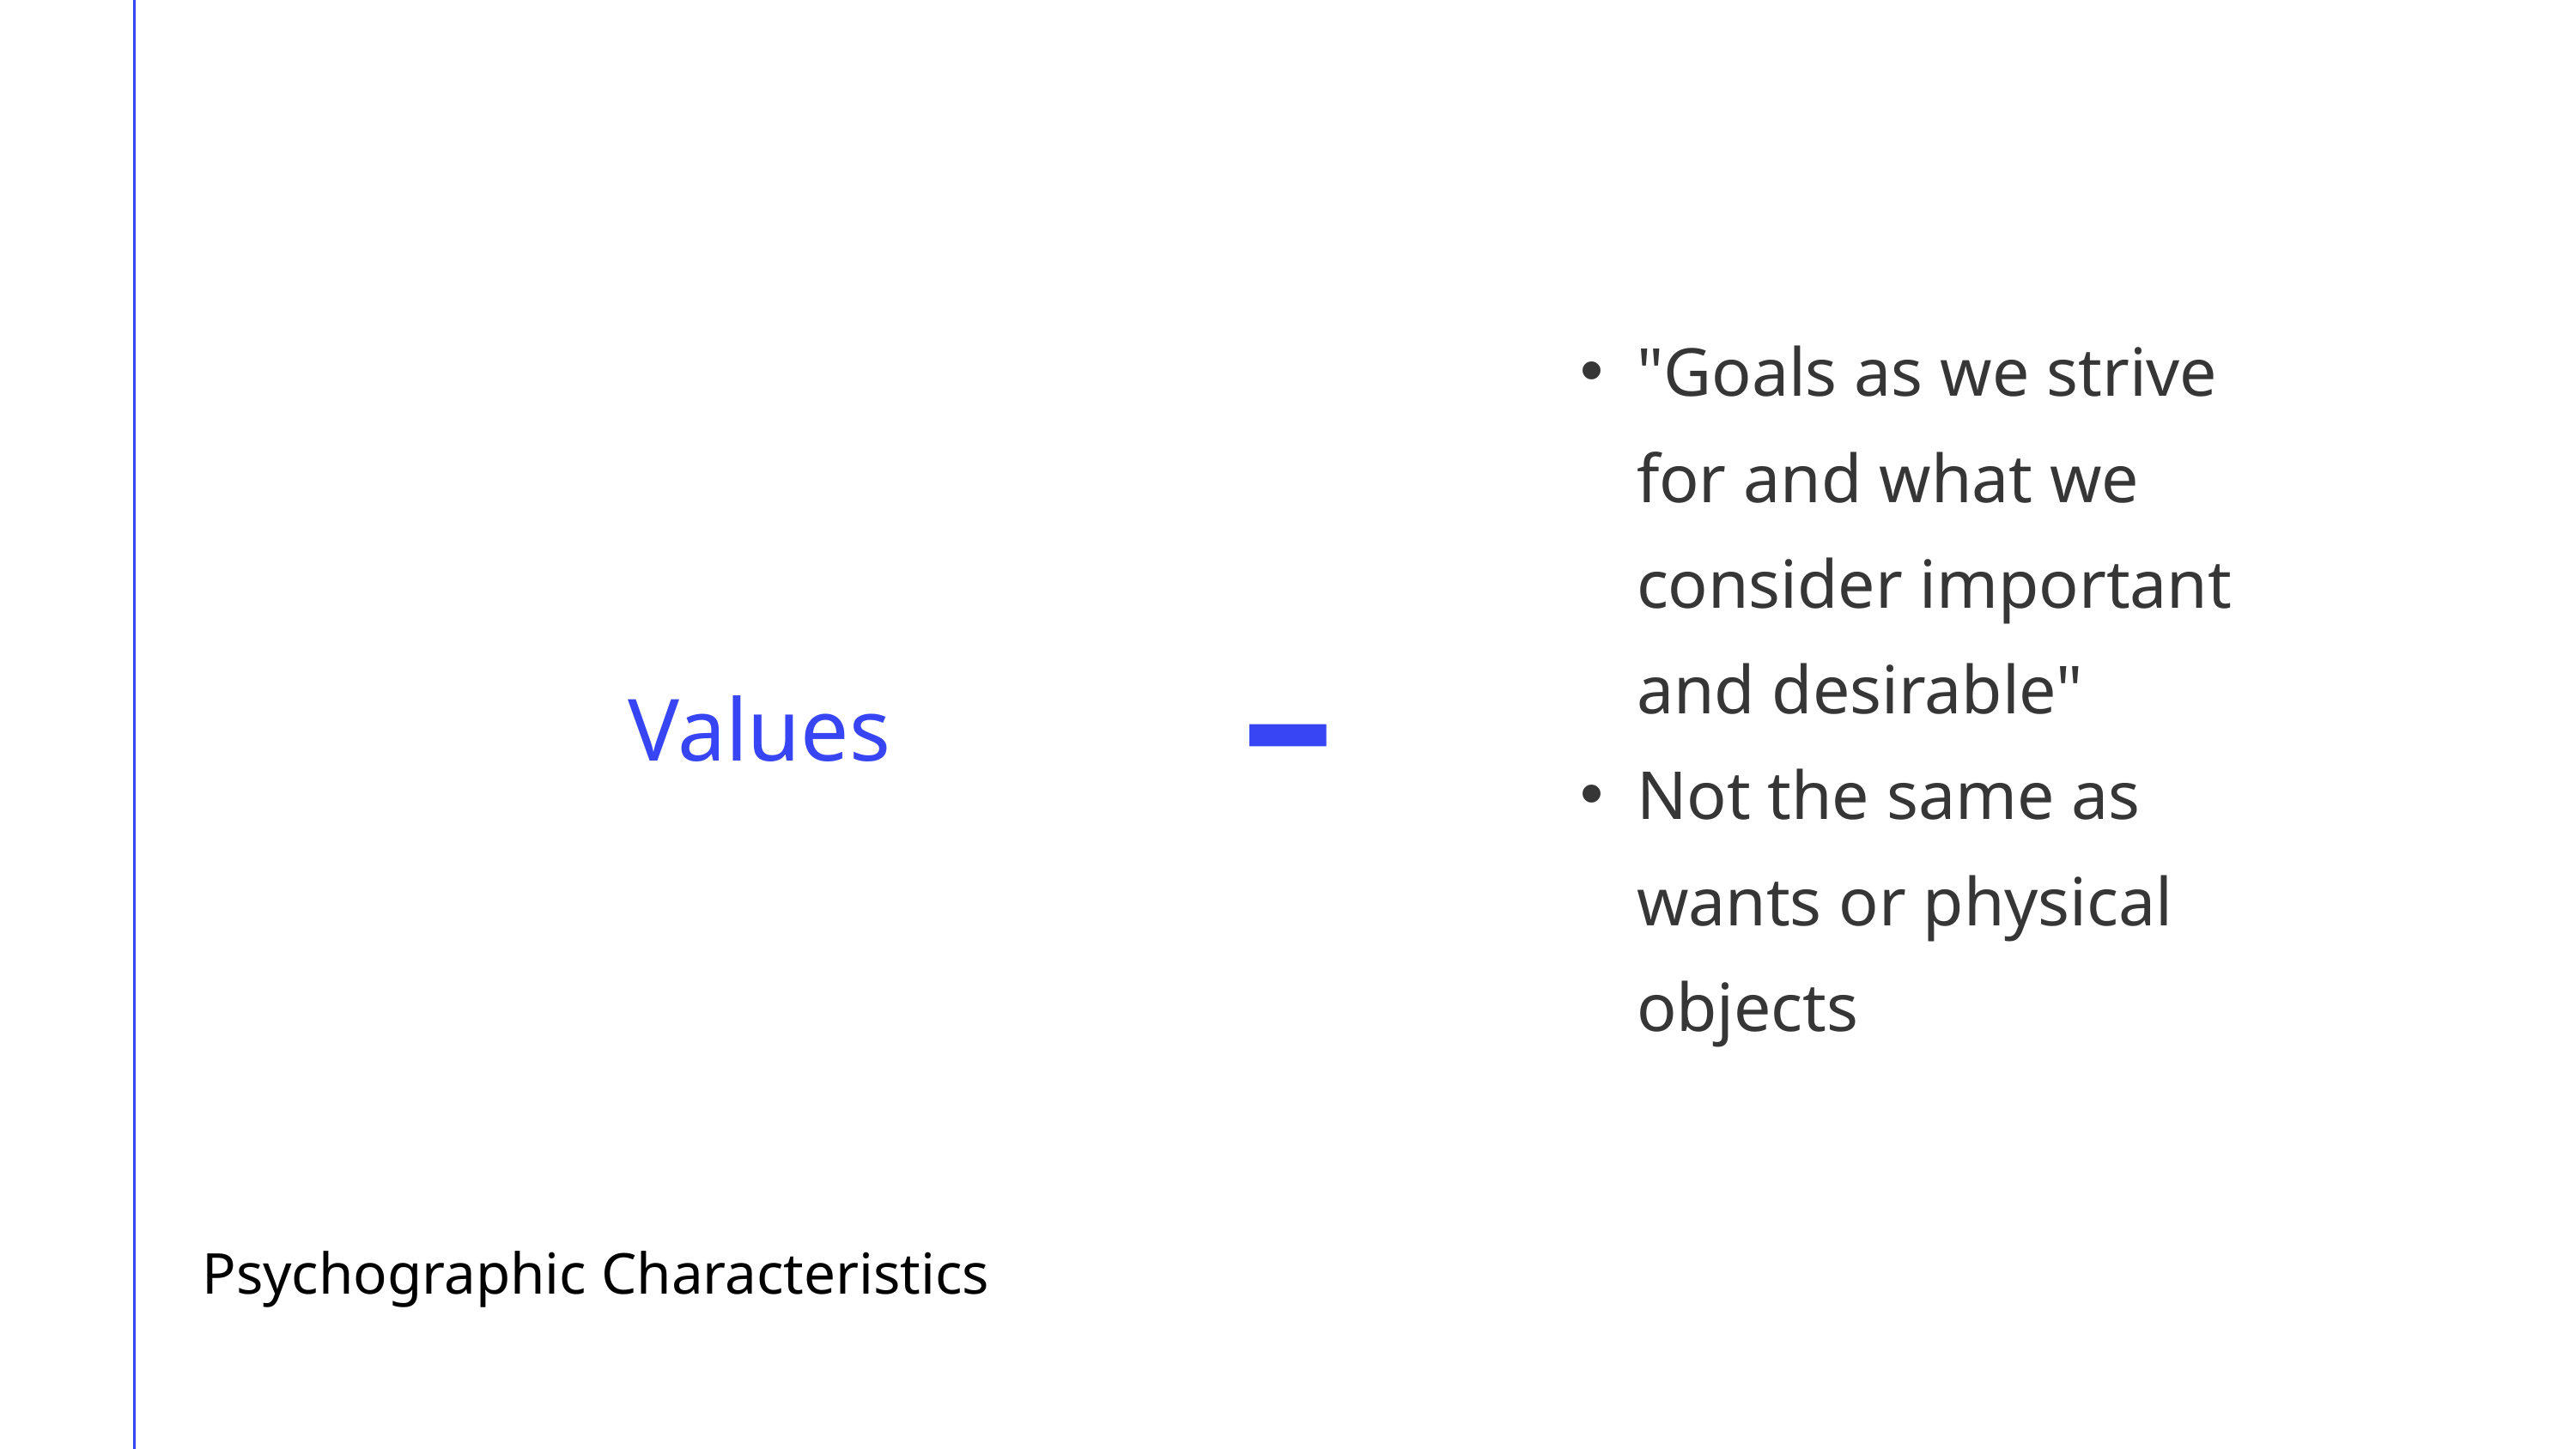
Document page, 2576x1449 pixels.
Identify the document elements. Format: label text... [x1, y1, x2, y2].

text_box [1249, 724, 1327, 747]
title Values [404, 675, 1115, 918]
text_box "Goals as we strive for and what we consider important and desirable" Not the same as wants or physical objects [1523, 303, 2251, 1046]
text_box Psychographic Characteristics [202, 1227, 1316, 1306]
